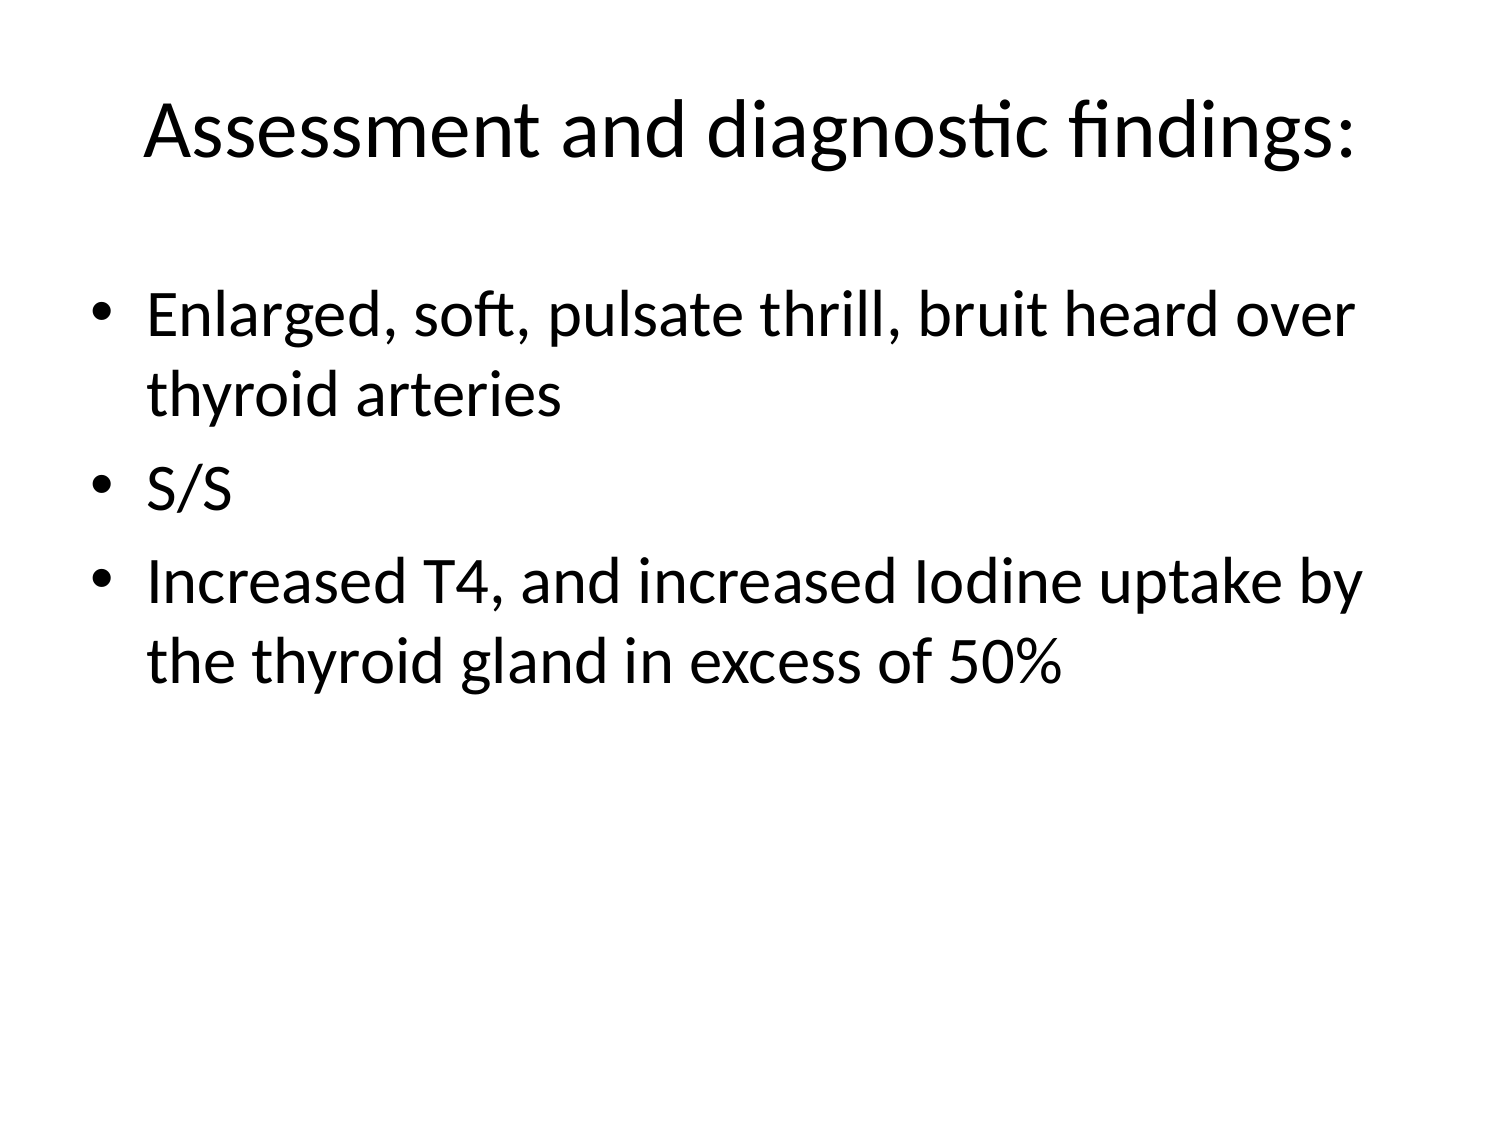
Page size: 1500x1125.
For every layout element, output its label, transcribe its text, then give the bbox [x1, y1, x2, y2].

list Enlarged, soft, pulsate thrill, bruit heard over thyroid arteries S/S Increased T4, and increased Iodine uptake by the thyroid gland in excess of 50% [75, 262, 1425, 1005]
title Assessment and diagnostic findings: [94, 50, 1407, 199]
